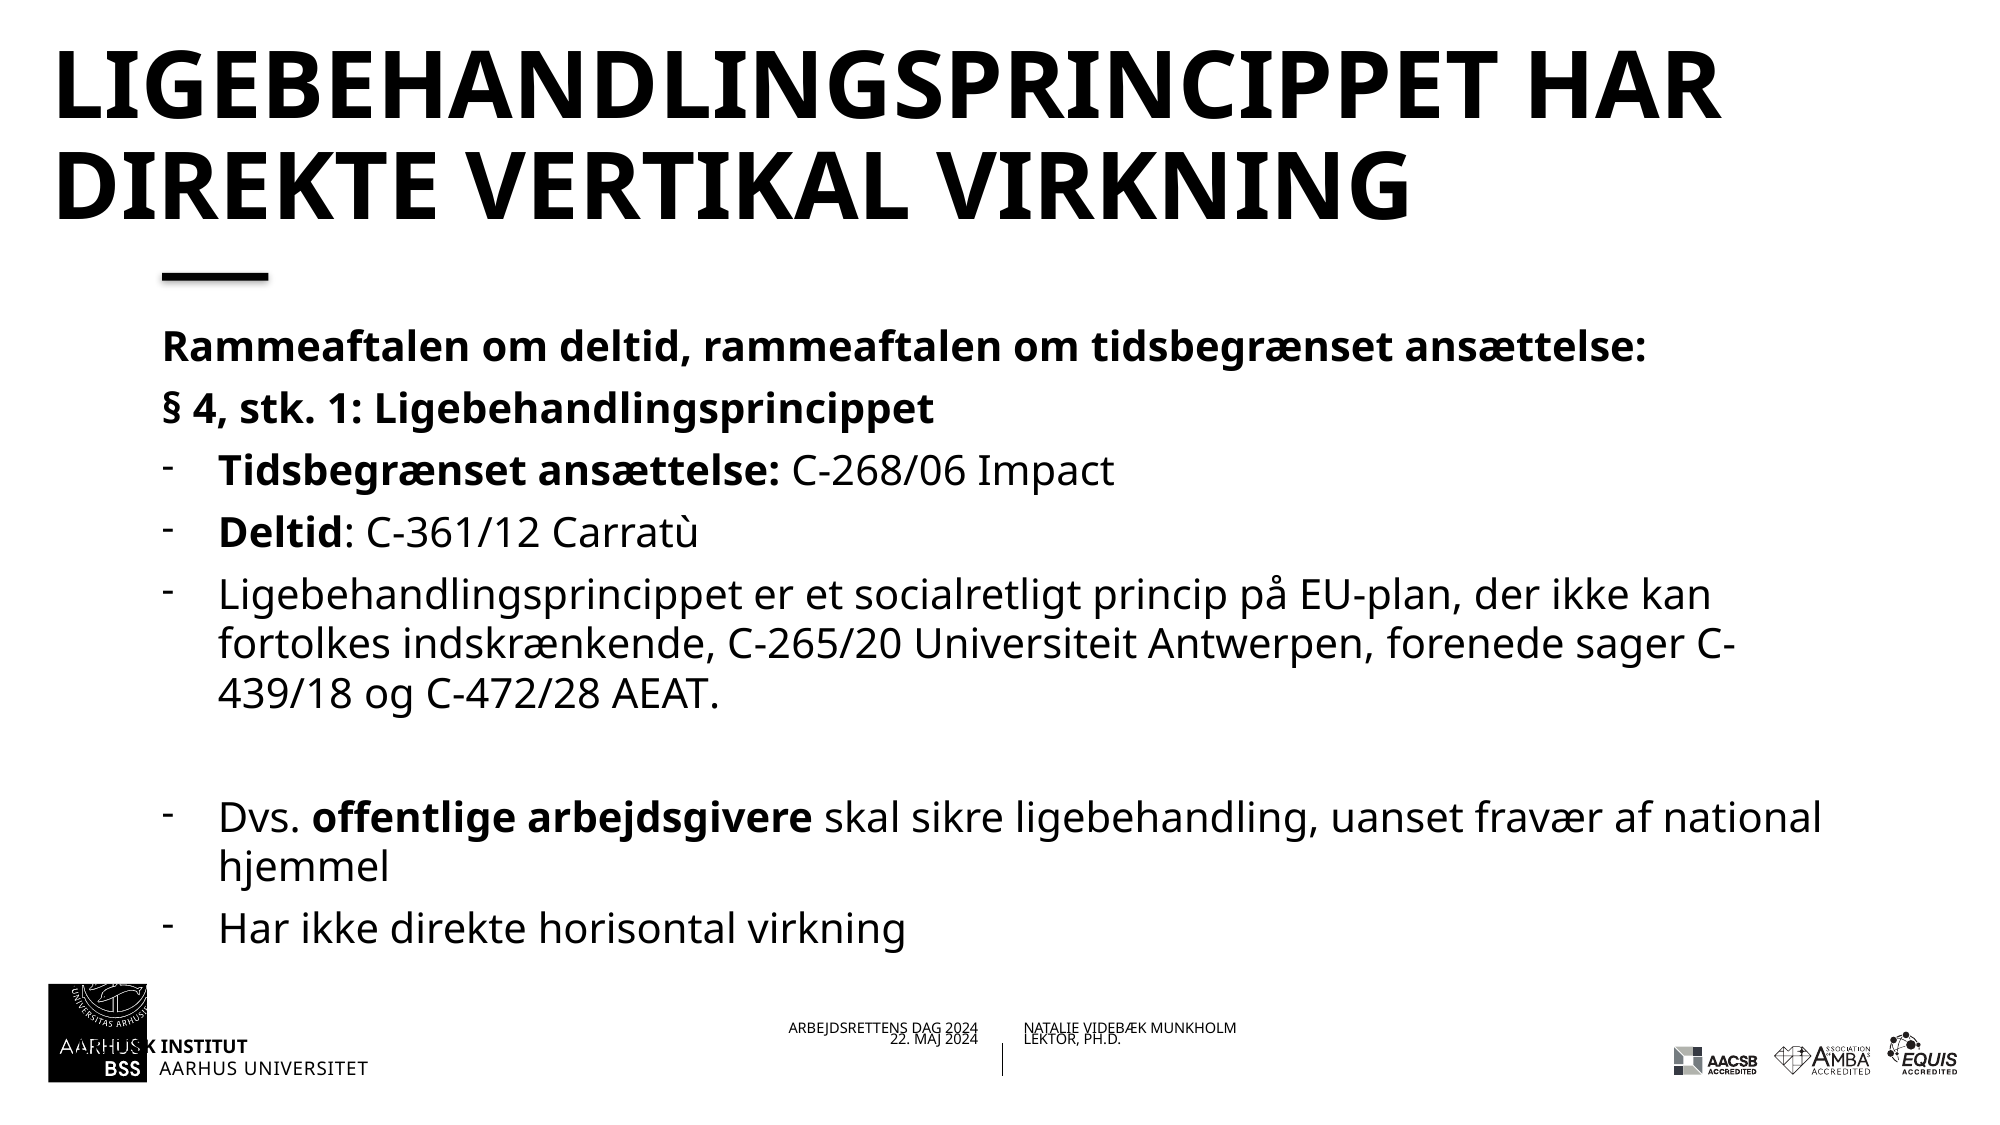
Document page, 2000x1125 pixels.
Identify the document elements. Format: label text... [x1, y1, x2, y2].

list Rammeaftalen om deltid, rammeaftalen om tidsbegrænset ansættelse: § 4, stk. 1: Ligebehandlingsprincippet Tidsbegrænset ansættelse: C-268/06 Impact Deltid: C-361/12 Carratù Ligebehandlingsprincippet er et socialretligt princip på EU-plan, der ikke kan fortolkes indskrænkende, C-265/20 Universiteit Antwerpen, forenede sager C-439/18 og C-472/28 AEAT. Dvs. offentlige arbejdsgivere skal sikre ligebehandling, uanset fravær af national hjemmel Har ikke direkte horisontal virkning [161, 321, 1839, 1012]
title Ligebehandlingsprincippet har Direkte vertikal virkning [51, 24, 1948, 240]
